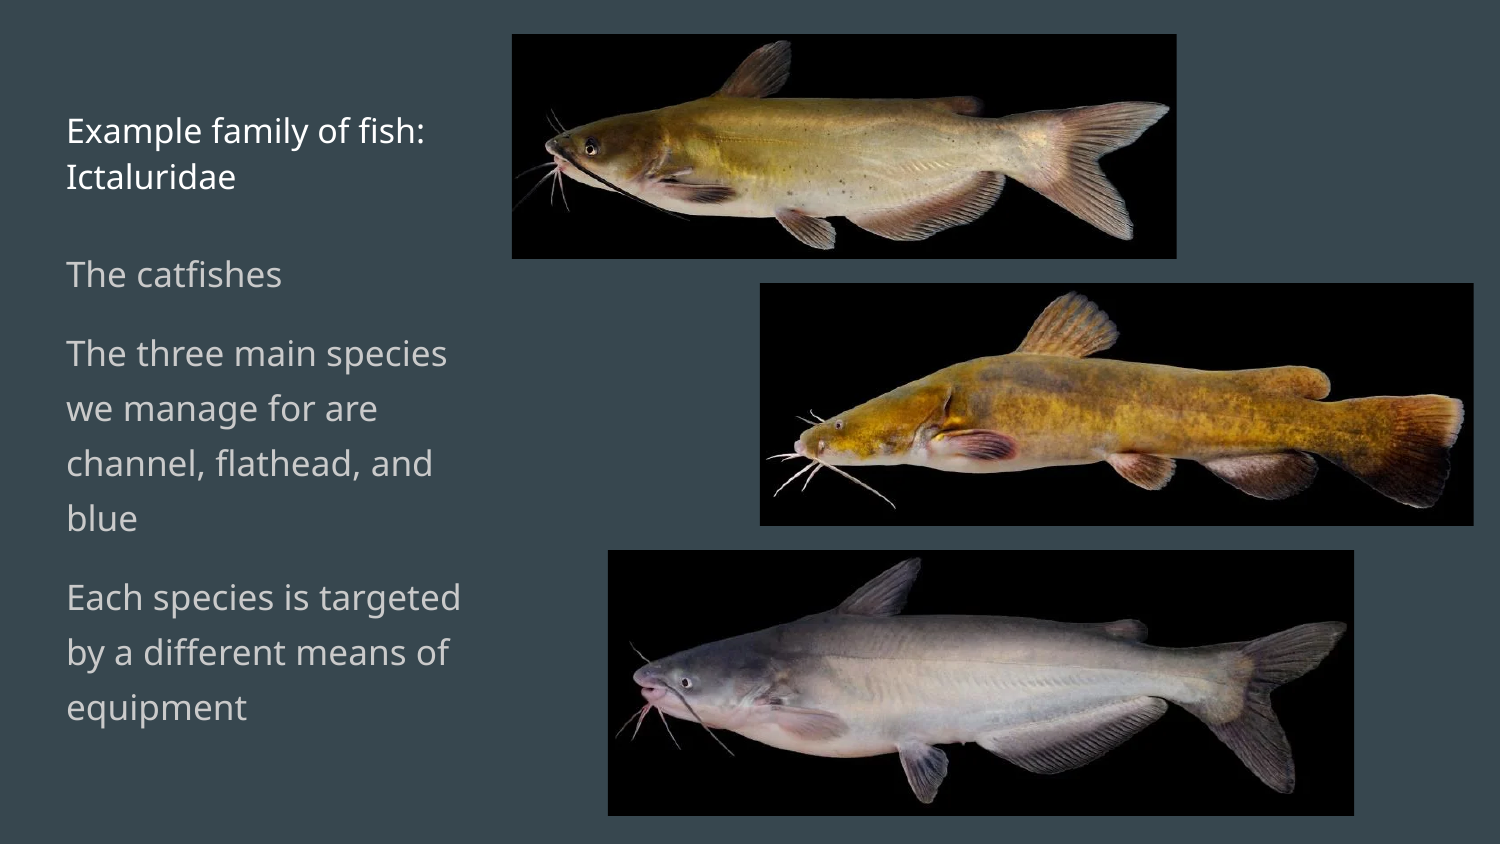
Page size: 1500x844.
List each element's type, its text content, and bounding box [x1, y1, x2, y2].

list The catfishes The three main species we manage for are channel, flathead, and blue Each species is targeted by a different means of equipment [51, 227, 512, 750]
title Example family of fish: Ictaluridae [51, 91, 506, 216]
picture [607, 549, 1355, 816]
picture [511, 33, 1177, 260]
picture [759, 283, 1474, 526]
